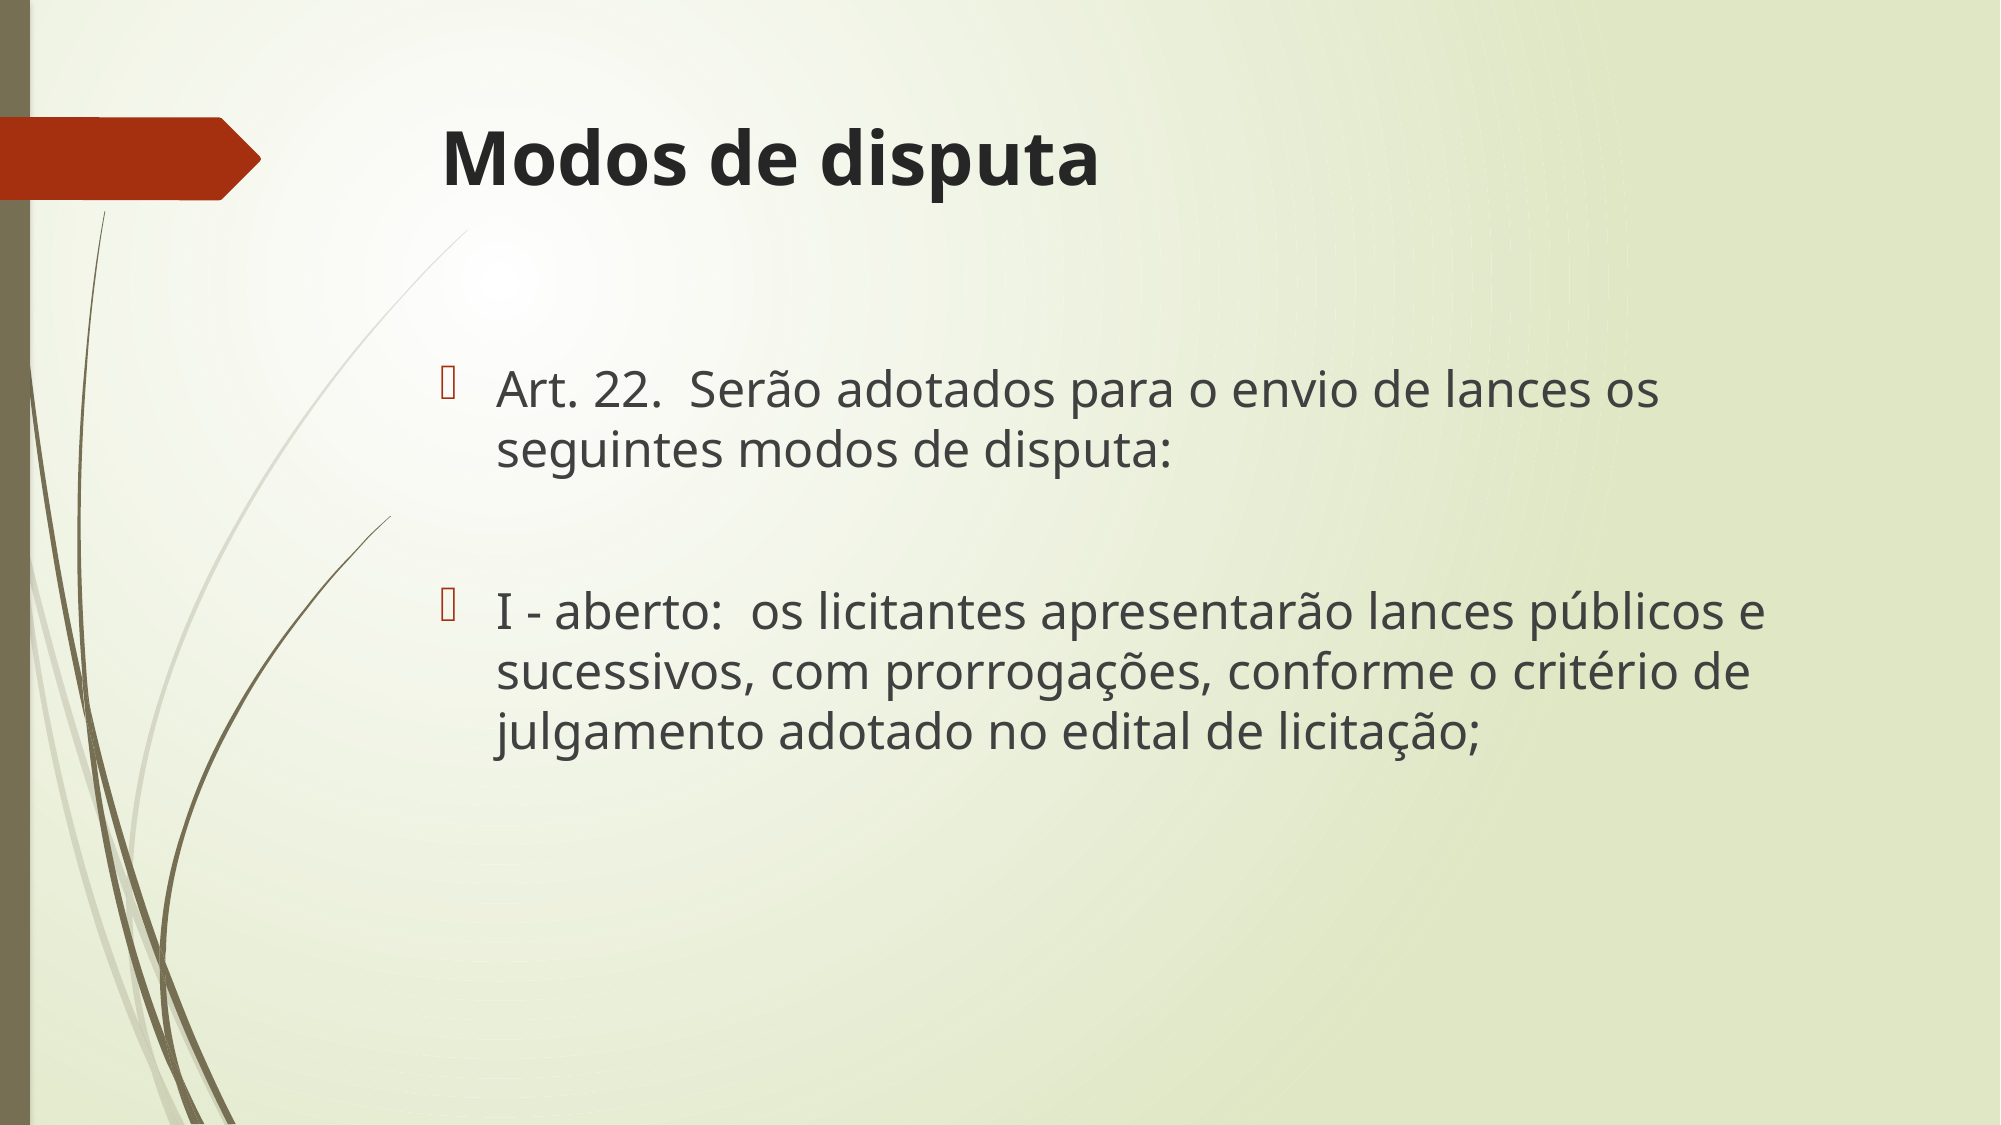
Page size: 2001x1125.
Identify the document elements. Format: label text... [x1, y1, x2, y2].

list Art. 22. Serão adotados para o envio de lances os seguintes modos de disputa: I - aberto: os licitantes apresentarão lances públicos e sucessivos, com prorrogações, conforme o critério de julgamento adotado no edital de licitação; [424, 350, 1888, 970]
title Modos de disputa [425, 102, 1888, 313]
